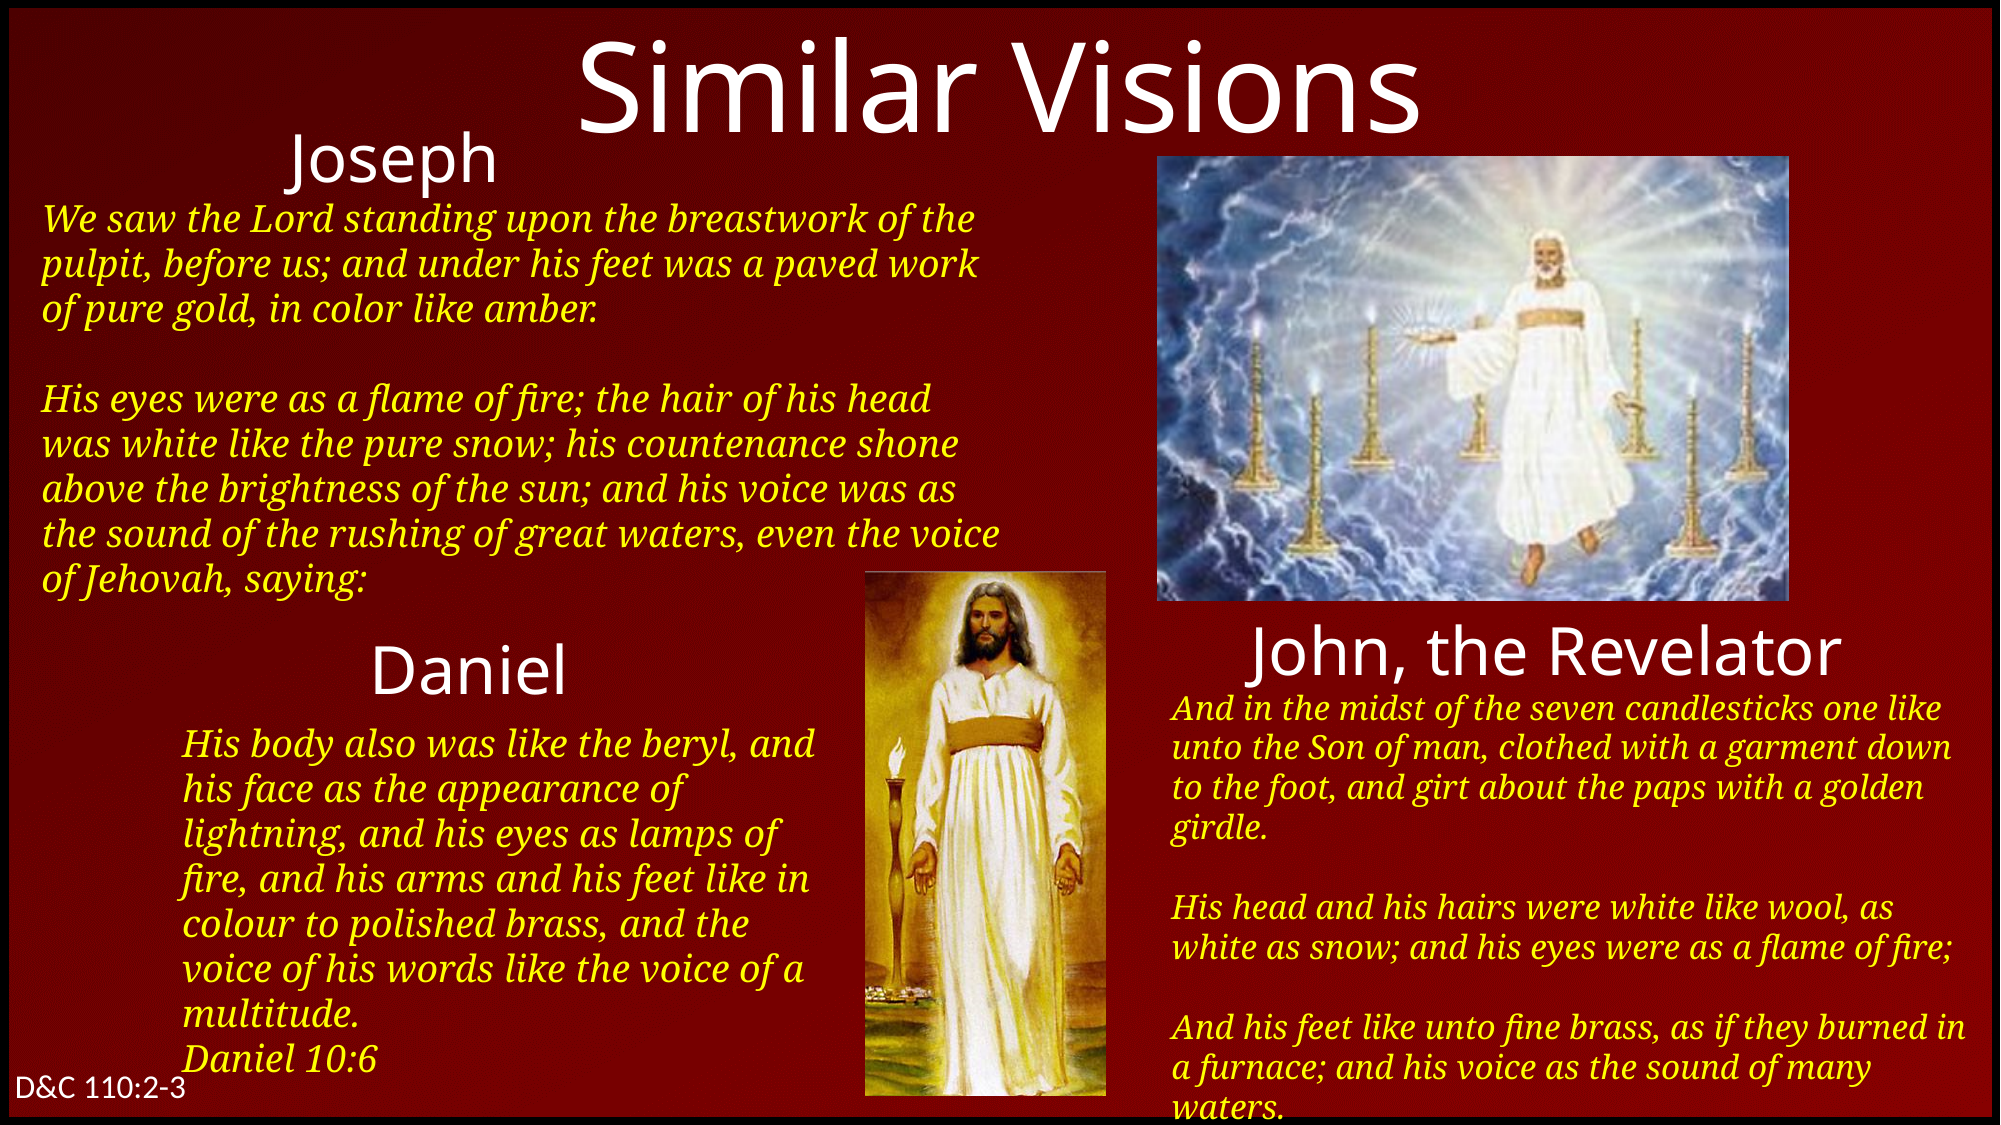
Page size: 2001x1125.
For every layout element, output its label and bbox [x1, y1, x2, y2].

text_box [26, 108, 1027, 613]
text_box [1156, 600, 2000, 1099]
text_box [167, 620, 855, 1046]
picture [0, 0, 2000, 1125]
